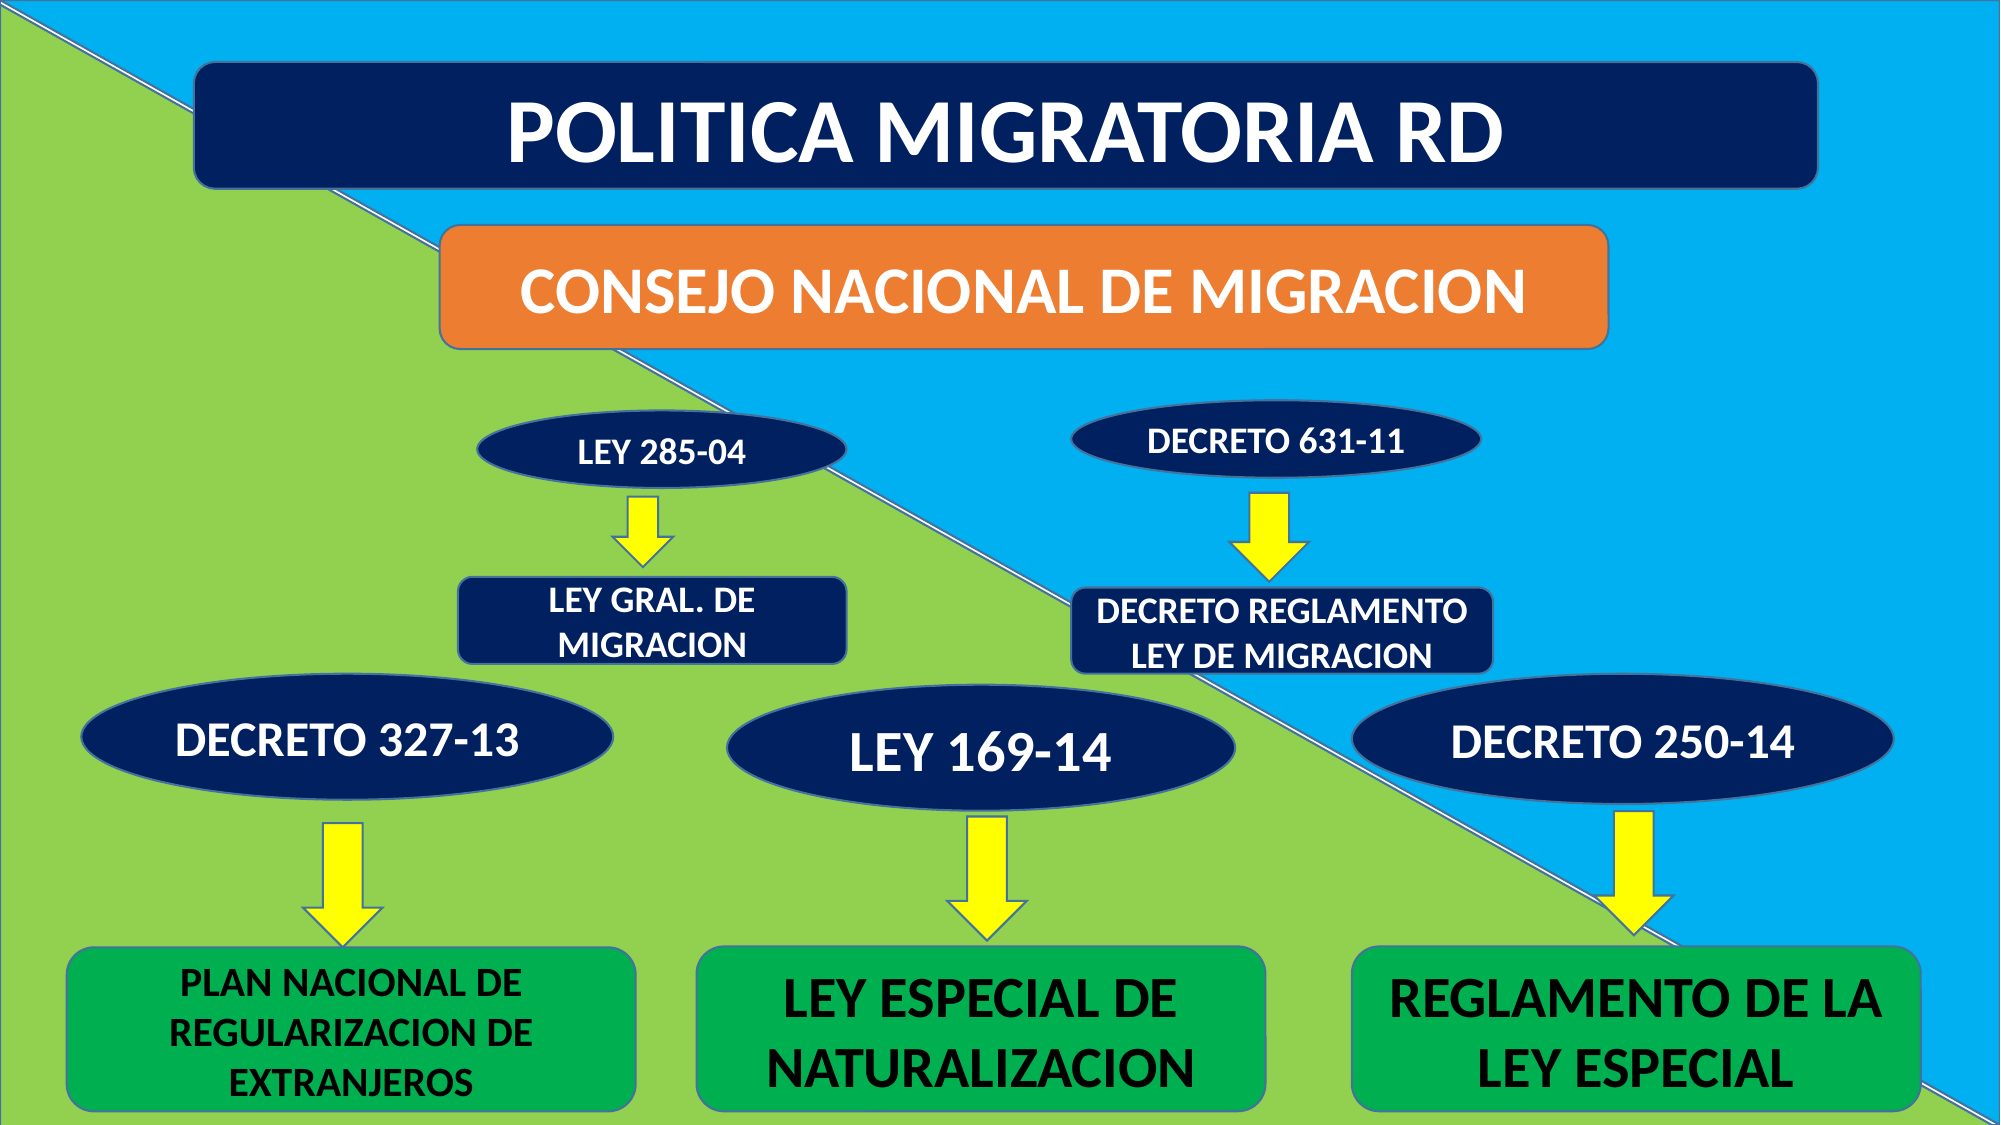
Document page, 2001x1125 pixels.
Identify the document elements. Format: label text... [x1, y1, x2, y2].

text_box DECRETO 250-14 [1350, 672, 1895, 806]
text_box [300, 822, 385, 946]
text_box PLAN NACIONAL DE REGULARIZACION DE EXTRANJEROS [65, 946, 637, 1113]
text_box LEY ESPECIAL DE NATURALIZACION [695, 945, 1267, 1113]
text_box [1226, 491, 1312, 584]
text_box POLITICA MIGRATORIA RD [192, 60, 1820, 190]
text_box LEY 169-14 [725, 683, 1237, 812]
text_box [944, 815, 1030, 943]
text_box LEY 285-04 [476, 409, 848, 490]
text_box [0, 0, 2000, 1125]
text_box CONSEJO NACIONAL DE MIGRACION [438, 223, 1610, 351]
text_box REGLAMENTO DE LA LEY ESPECIAL [1350, 945, 1922, 1113]
text_box DECRETO 327-13 [80, 672, 615, 801]
text_box [1591, 810, 1677, 937]
text_box [610, 495, 676, 569]
text_box DECRETO 631-11 [1070, 399, 1483, 479]
text_box [0, 3, 1995, 1125]
text_box LEY GRAL. DE MIGRACION [456, 575, 848, 665]
text_box DECRETO REGLAMENTO LEY DE MIGRACION [1070, 586, 1495, 675]
